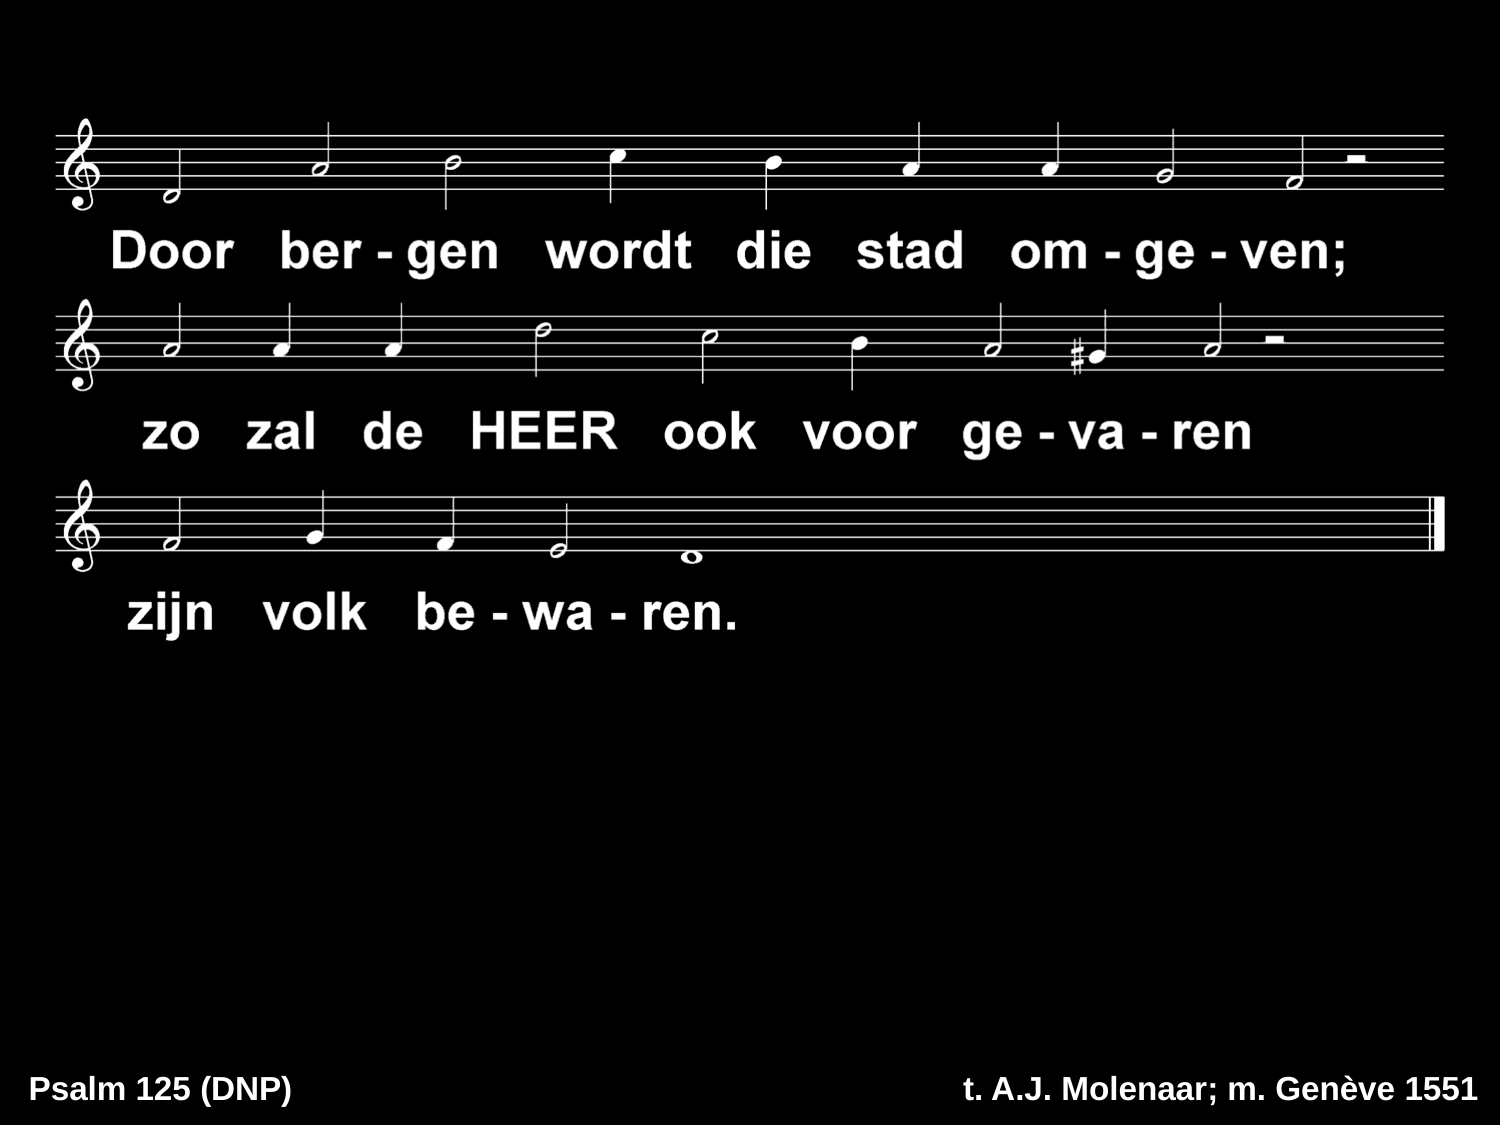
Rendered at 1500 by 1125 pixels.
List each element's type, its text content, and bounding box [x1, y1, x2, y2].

text_box Psalm 125 (DNP) t. A.J. Molenaar; m. Genève 1551 [13, 1059, 1495, 1115]
picture [41, 103, 1459, 655]
